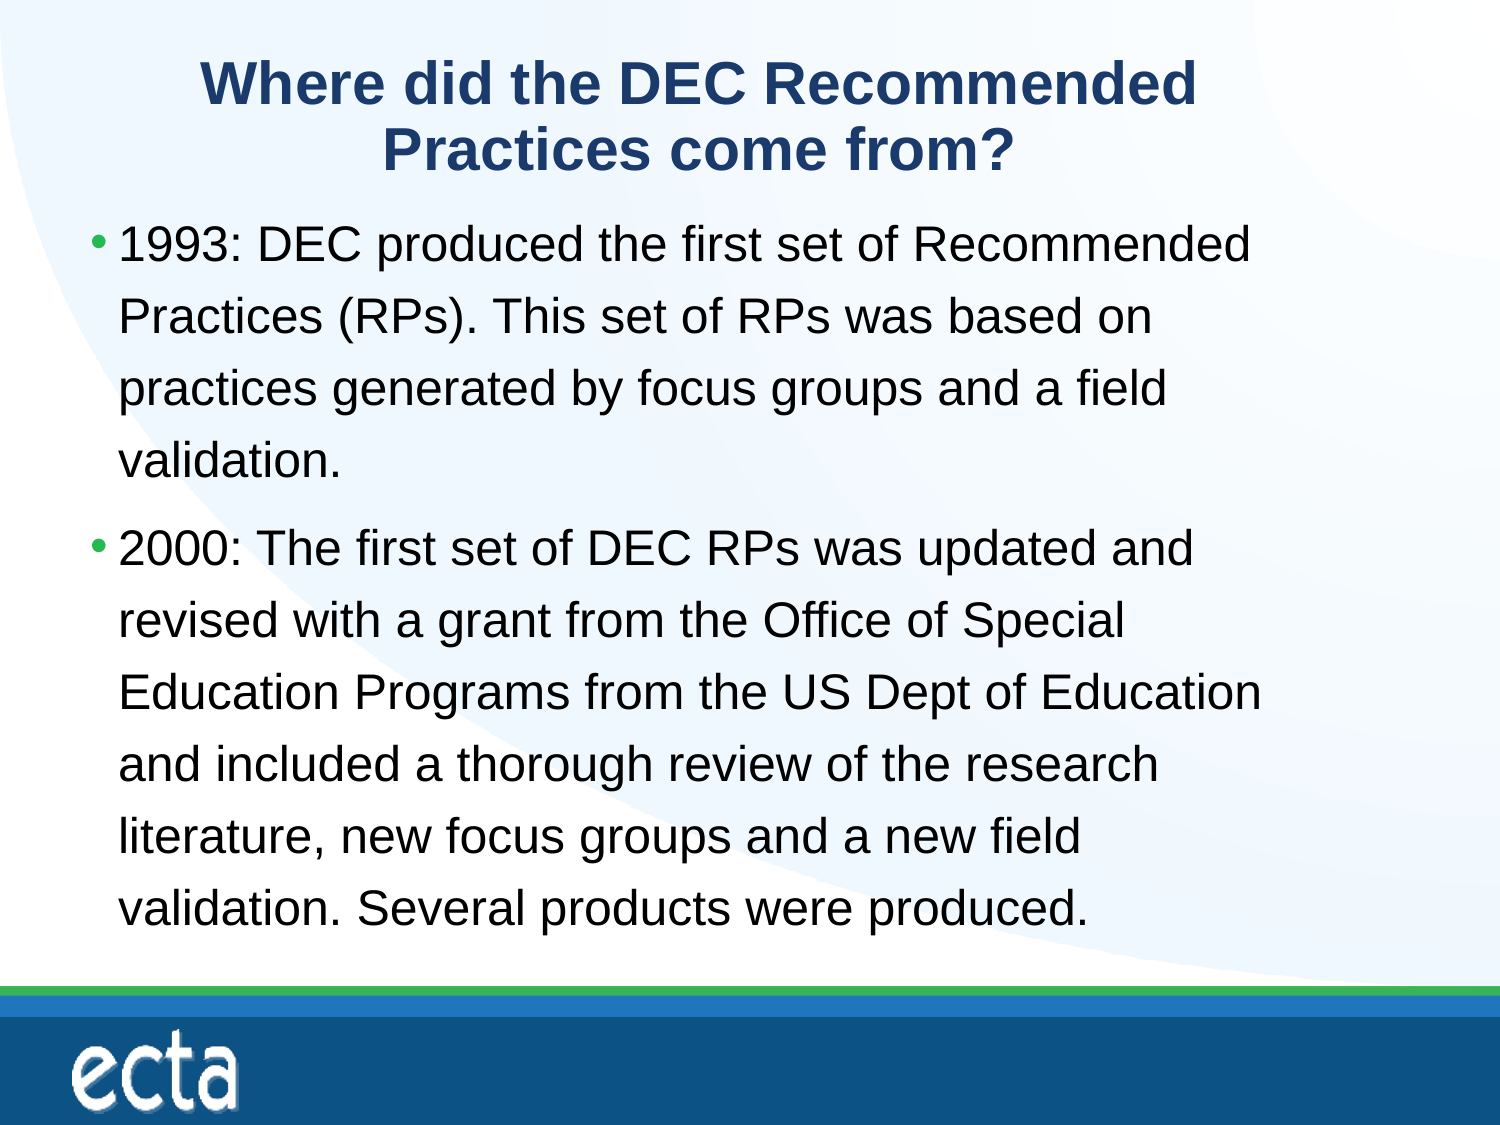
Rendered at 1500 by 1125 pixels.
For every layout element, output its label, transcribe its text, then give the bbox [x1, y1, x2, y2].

title Where did the DEC Recommended Practices come from? [75, 45, 1325, 192]
picture [0, 0, 1500, 1125]
list 1993: DEC produced the first set of Recommended Practices (RPs). This set of RPs was based on practices generated by focus groups and a field validation. 2000: The first set of DEC RPs was updated and revised with a grant from the Office of Special Education Programs from the US Dept of Education and included a thorough review of the research literature, new focus groups and a new field validation. Several products were produced. [75, 192, 1325, 980]
